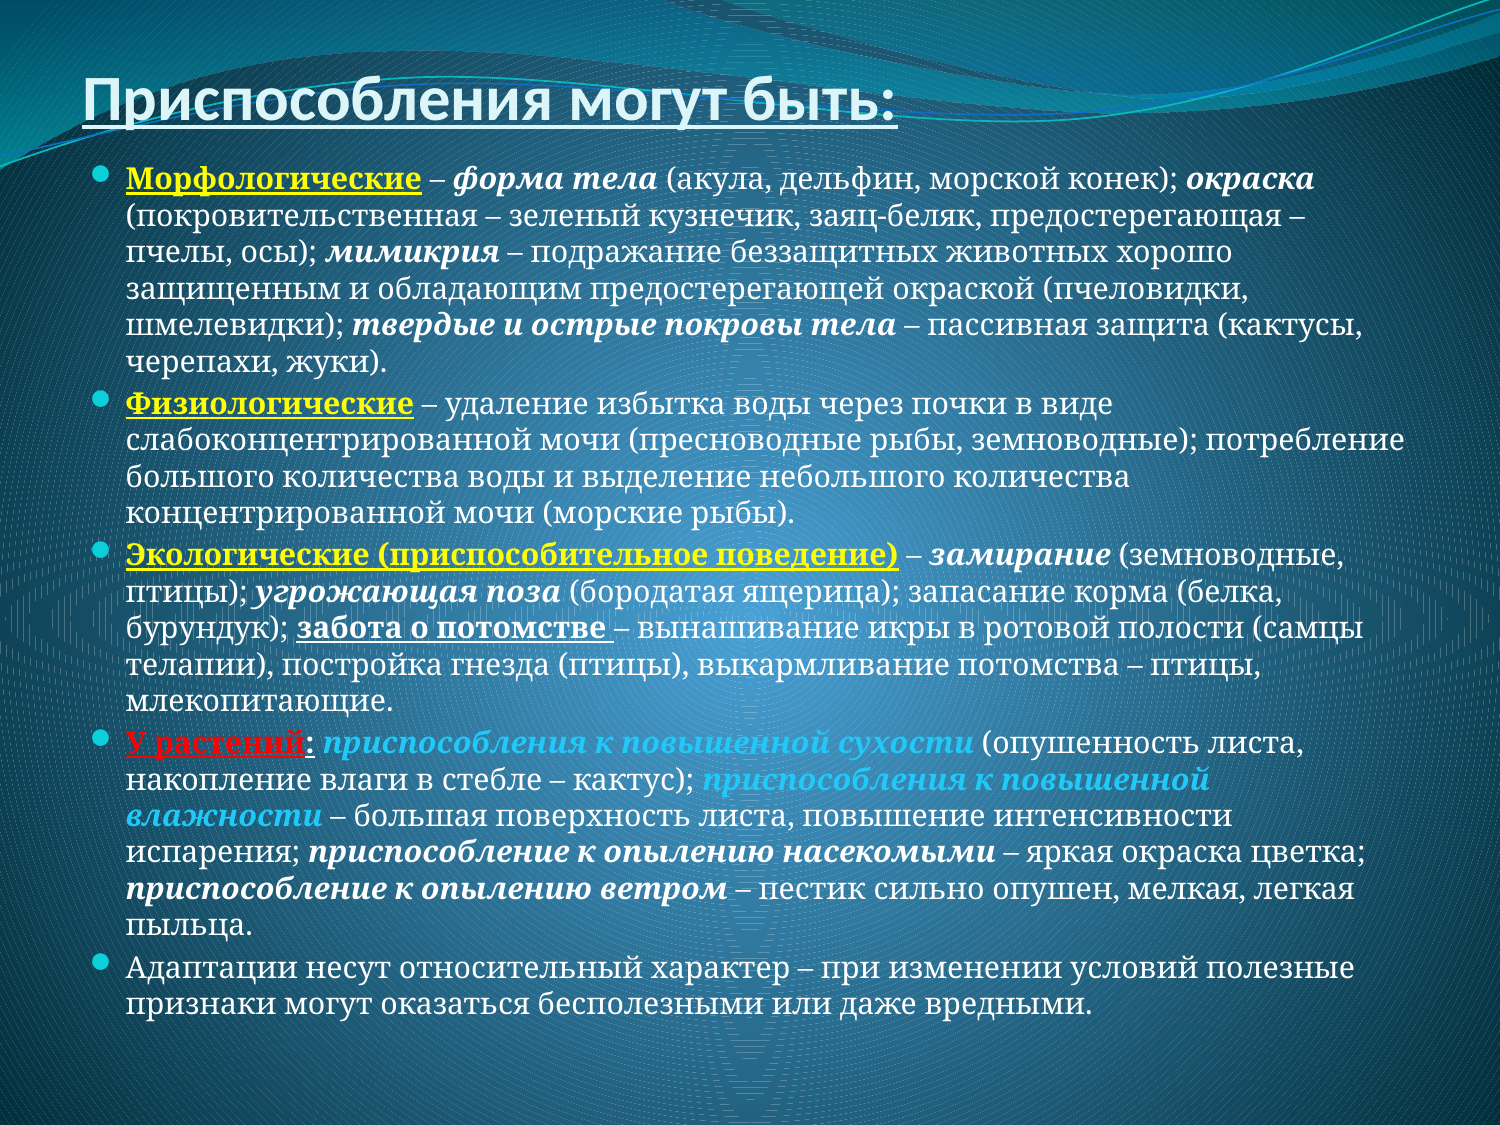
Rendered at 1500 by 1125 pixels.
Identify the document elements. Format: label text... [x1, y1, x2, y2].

title Приспособления могут быть: [82, 46, 1432, 211]
list Морфологические – форма тела (акула, дельфин, морской конек); окраска (покровительственная – зеленый кузнечик, заяц-беляк, предостерегающая – пчелы, осы); мимикрия – подражание беззащитных животных хорошо защищенным и обладающим предостерегающей окраской (пчеловидки, шмелевидки); твердые и острые покровы тела – пассивная защита (кактусы, черепахи, жуки). Физиологические – удаление избытка воды через почки в виде слабоконцентрированной мочи (пресноводные рыбы, земноводные); потребление большого количества воды и выделение небольшого количества концентрированной мочи (морские рыбы). Экологические (приспособительное поведение) – замирание (земноводные, птицы); угрожающая поза (бородатая ящерица); запасание корма (белка, бурундук); забота о потомстве – вынашивание икры в ротовой полости (самцы телапии), постройка гнезда (птицы), выкармливание потомства – птицы, млекопитающие. У растений: приспособления к повышенной сухости (опушенность листа, накопление влаги в стебле – кактус); приспособления к повышенной влажности – большая поверхность листа, повышение интенсивности испарения; приспособление к опылению насекомыми – яркая окраска цветка; приспособление к опылению ветром – пестик сильно опушен, мелкая, легкая пыльца. Адаптации несут относительный характер – при изменении условий полезные признаки могут оказаться бесполезными или даже вредными. [75, 152, 1425, 1038]
